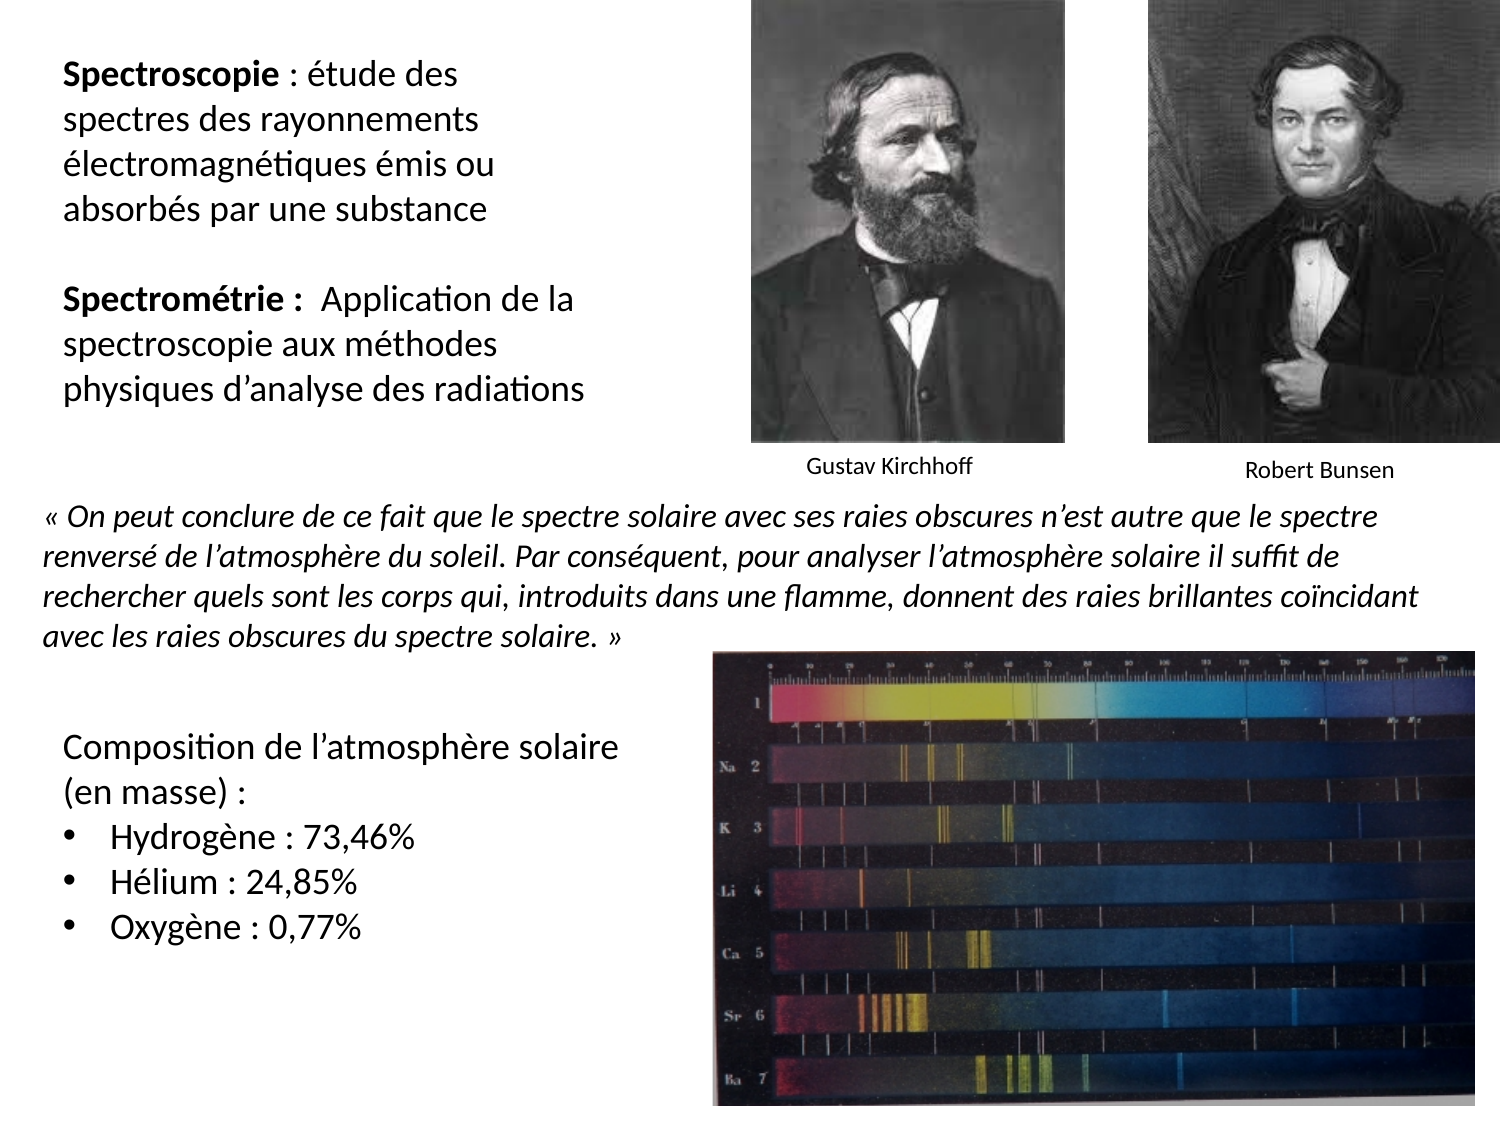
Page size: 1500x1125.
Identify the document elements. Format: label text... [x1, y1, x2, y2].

picture [1148, 0, 1500, 443]
text_box Composition de l’atmosphère solaire (en masse) : Hydrogène : 73,46% Hélium : 24,85% Oxygène : 0,77% [48, 714, 658, 955]
text_box « On peut conclure de ce fait que le spectre solaire avec ses raies obscures n’est autre que le spectre renversé de l’atmosphère du soleil. Par conséquent, pour analyser l’atmosphère solaire il suffit de rechercher quels sont les corps qui, introduits dans une flamme, donnent des raies brillantes coïncidant avec les raies obscures du spectre solaire. » [27, 487, 1475, 662]
picture [751, 0, 1065, 443]
picture [712, 651, 1476, 1106]
text_box Robert Bunsen [1230, 452, 1452, 492]
text_box Spectroscopie : étude des spectres des rayonnements électromagnétiques émis ou absorbés par une substance Spectrométrie : Application de la spectroscopie aux méthodes physiques d’analyse des radiations [48, 41, 608, 417]
text_box Gustav Kirchhoff [791, 452, 1031, 487]
